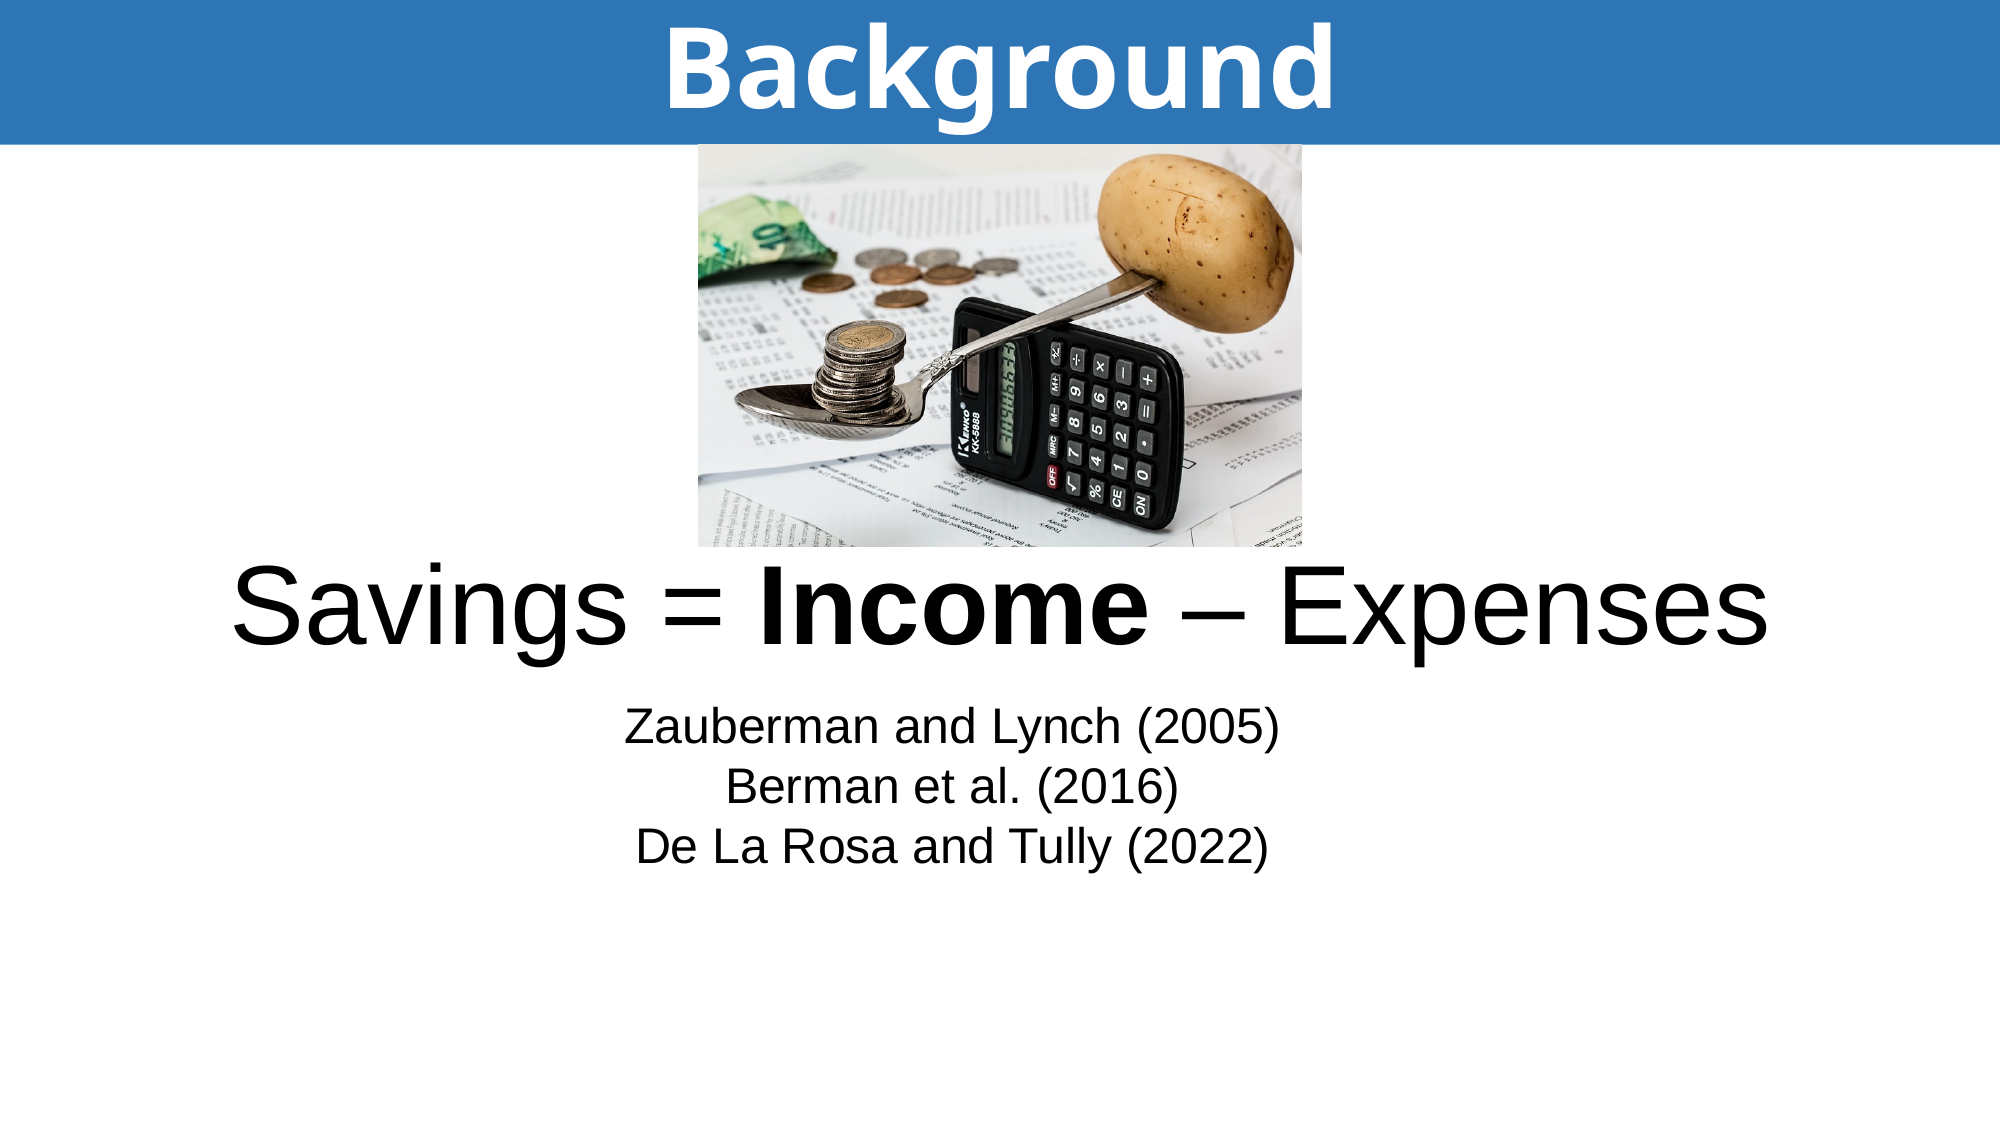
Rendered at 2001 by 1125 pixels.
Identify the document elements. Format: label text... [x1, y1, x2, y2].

picture [698, 144, 1302, 547]
text_box Zauberman and Lynch (2005) Berman et al. (2016) De La Rosa and Tully (2022) [526, 685, 1380, 1001]
text_box Savings = Income – Expenses [0, 144, 2000, 765]
title Background [0, 0, 2000, 144]
